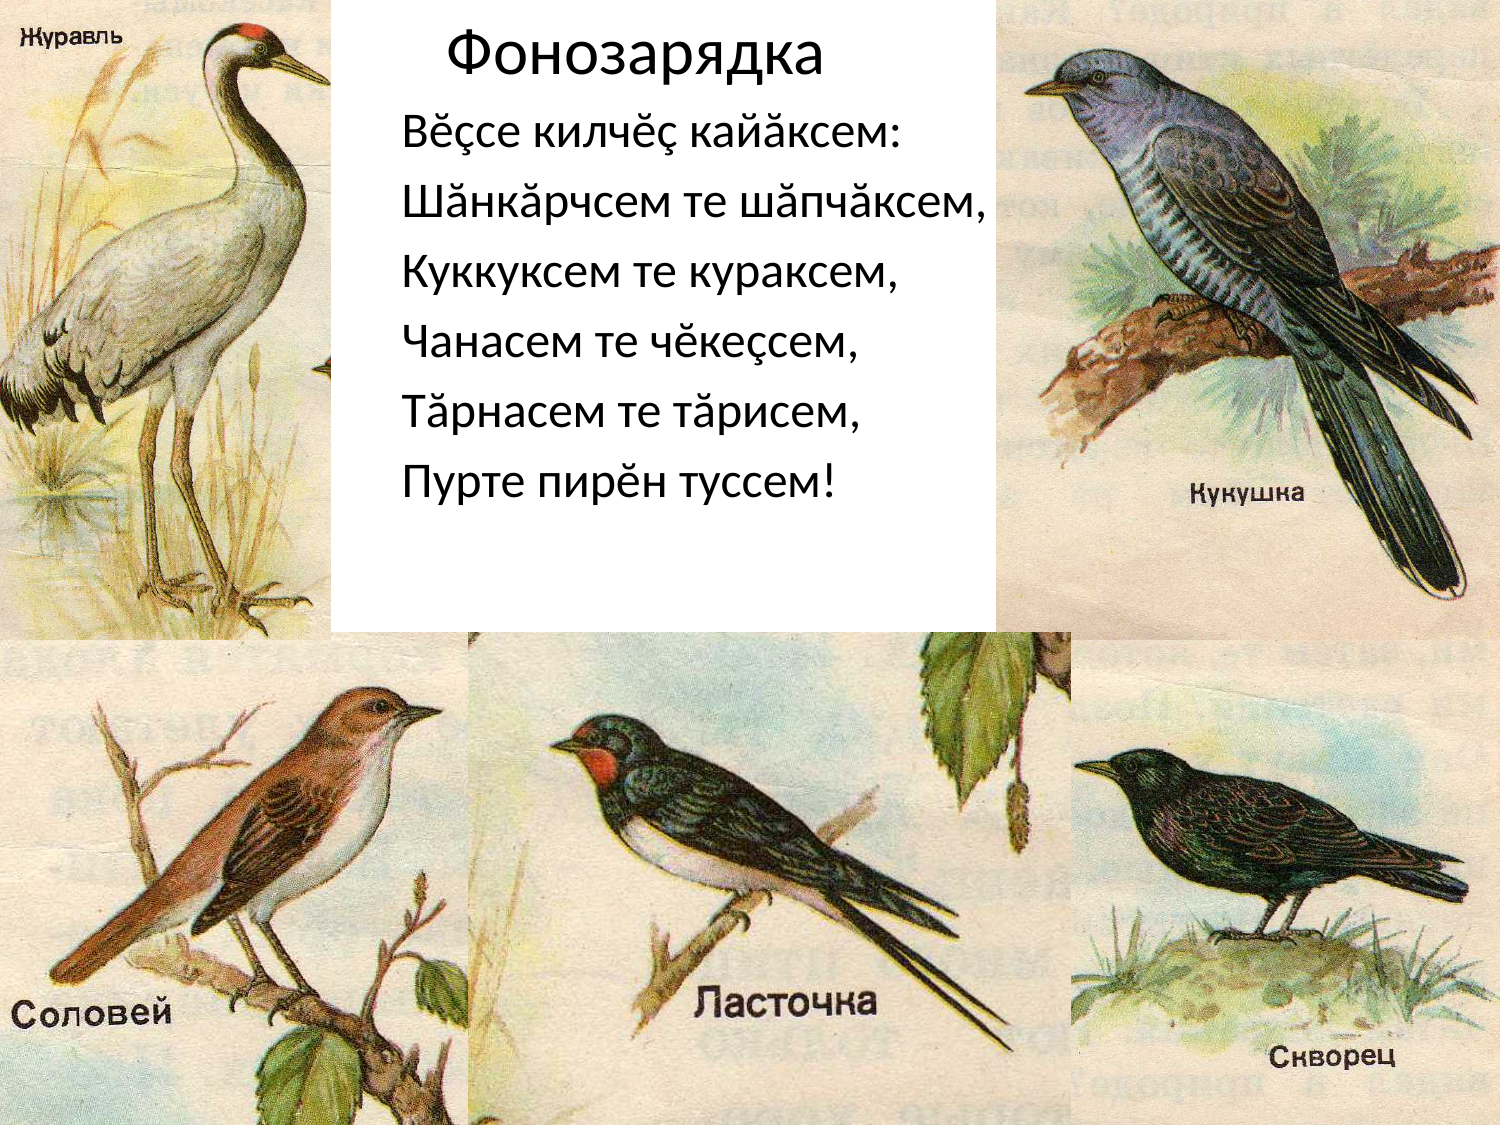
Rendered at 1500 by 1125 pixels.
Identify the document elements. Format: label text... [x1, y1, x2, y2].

picture [0, 0, 1500, 1125]
list Фонозарядка Вĕçсе килчĕç кайăксем: Шăнкăрчсем те шăпчăксем, Куккуксем те кураксем, Чанасем те чĕкеçсем, Тăрнасем те тăрисем, Пурте пирĕн туссем! [386, 0, 993, 631]
